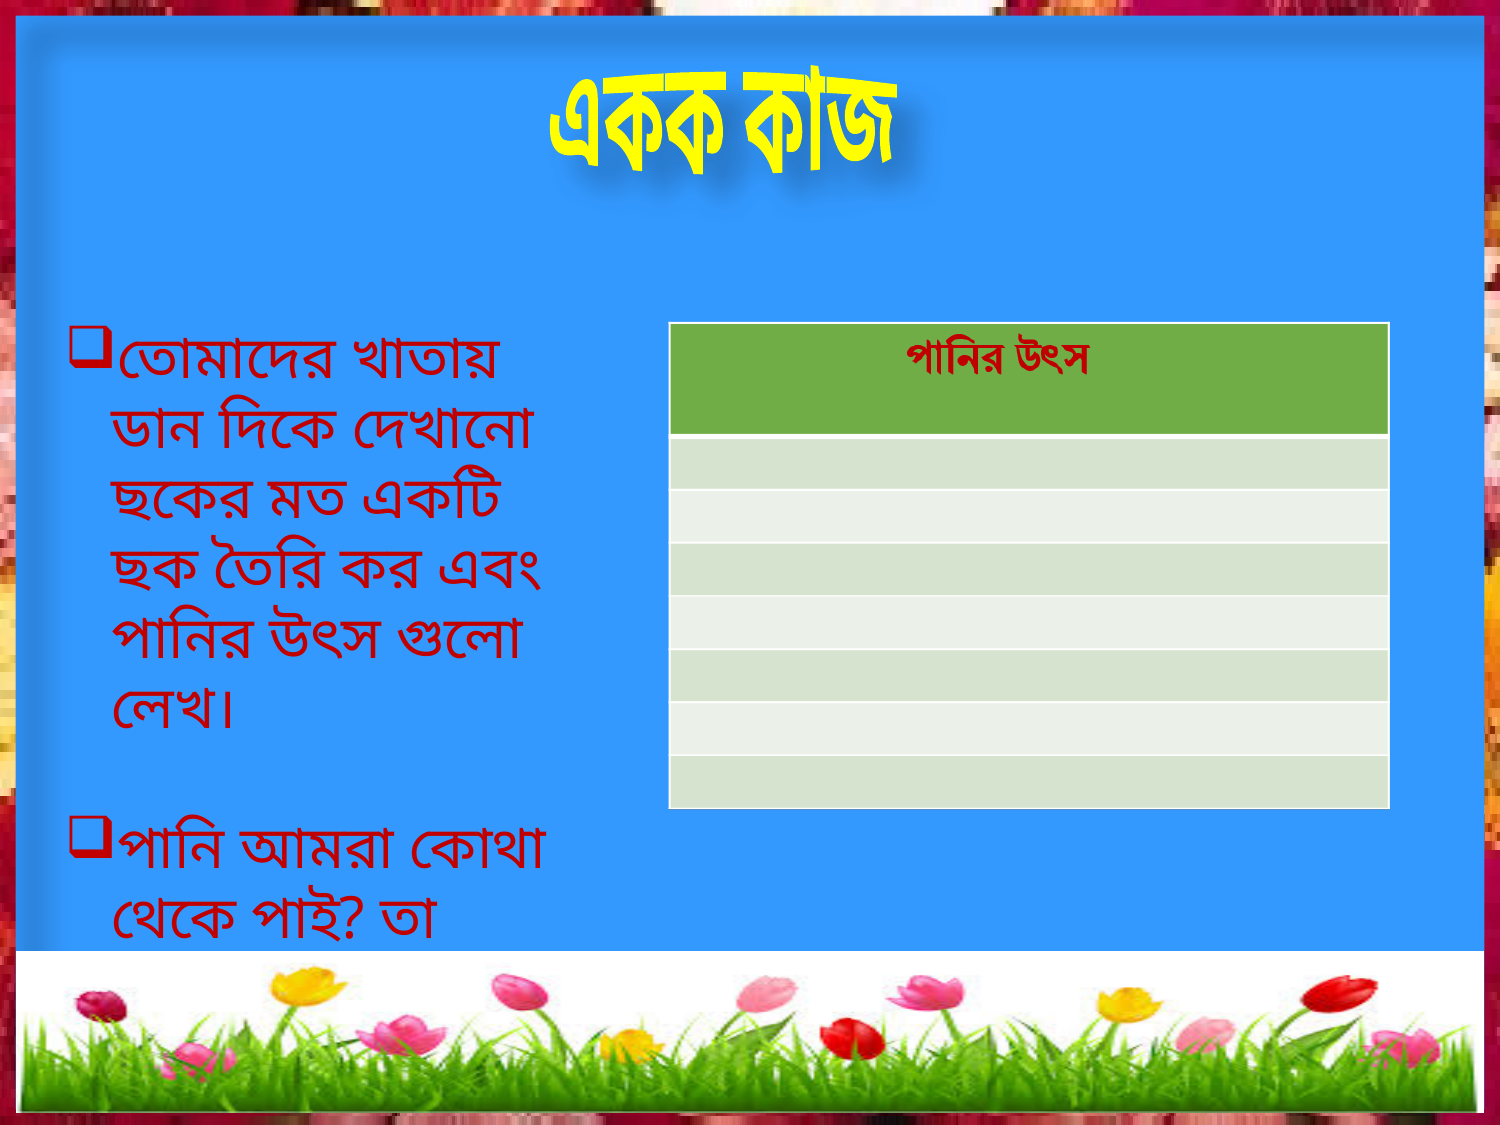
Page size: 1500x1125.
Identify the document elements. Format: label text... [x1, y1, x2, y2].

text_box [0, 0, 1500, 1125]
text_box তোমাদের খাতায় ডান দিকে দেখানো ছকের মত একটি ছক তৈরি কর এবং পানির উৎস গুলো লেখ। পানি আমরা কোথা থেকে পাই? তা সহপাঠীদের সাথে আলোচনা কর। [50, 312, 615, 950]
picture [16, 951, 1484, 1113]
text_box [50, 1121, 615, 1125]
picture [667, 312, 1393, 810]
